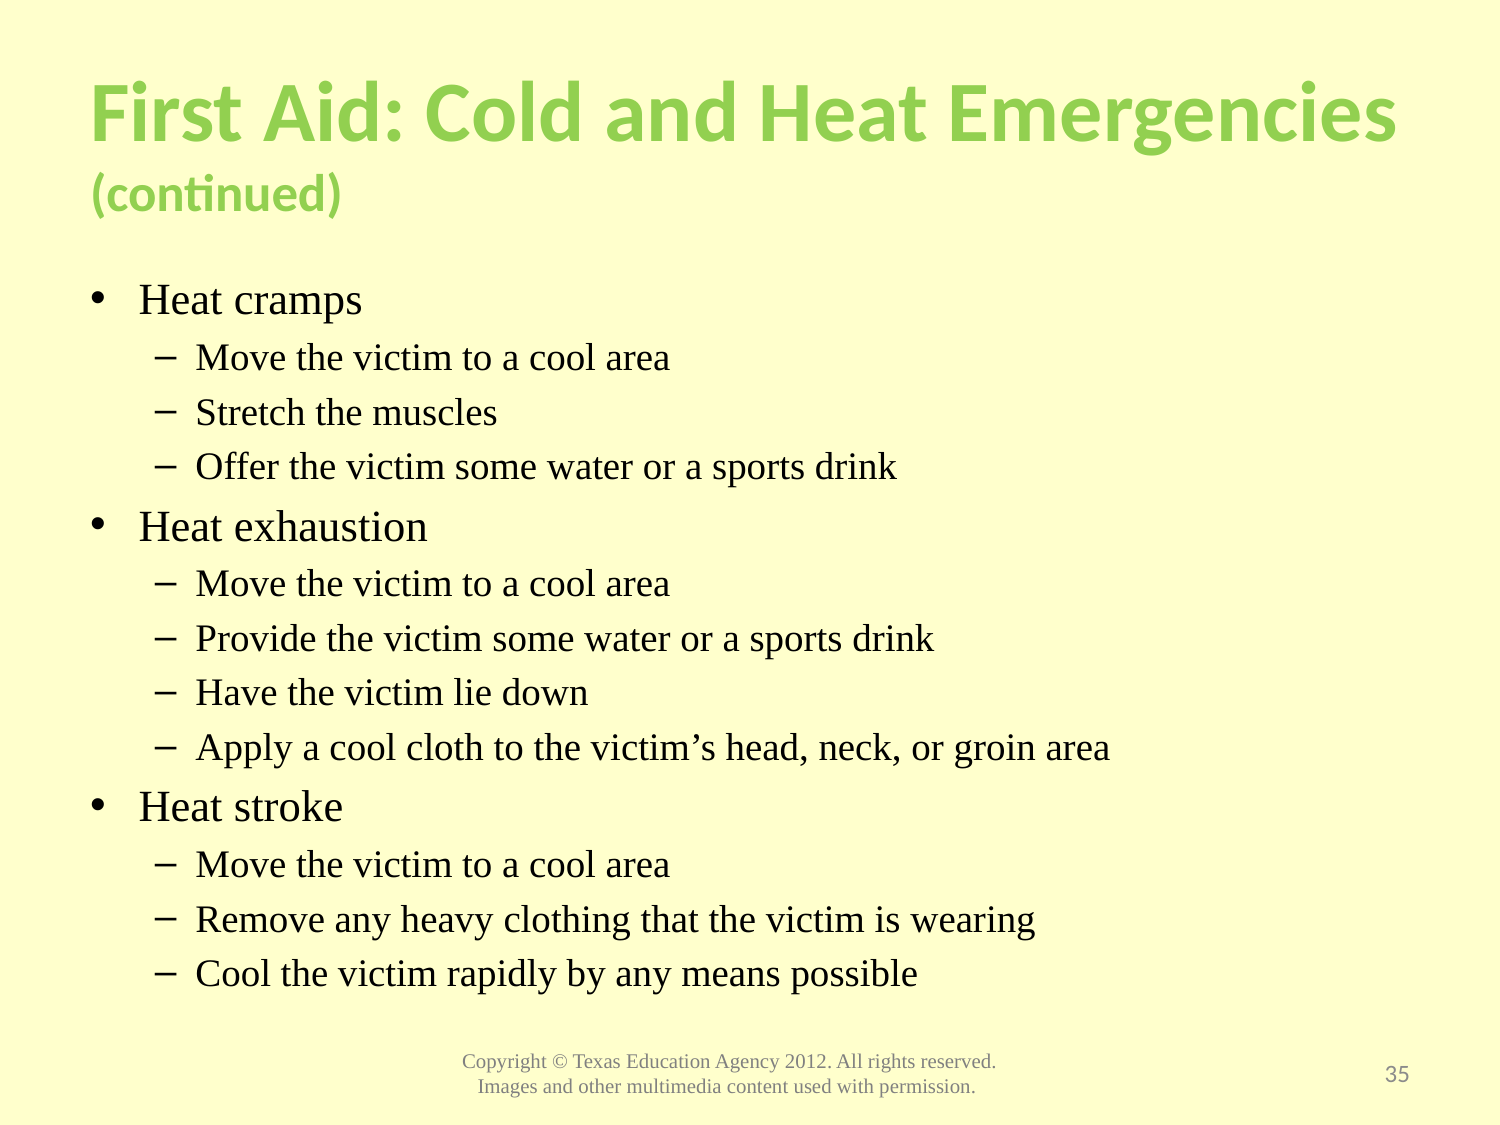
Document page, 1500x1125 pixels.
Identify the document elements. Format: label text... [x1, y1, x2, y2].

title First Aid: Cold and Heat Emergencies (continued) [75, 45, 1425, 233]
list Heat cramps Move the victim to a cool area Stretch the muscles Offer the victim some water or a sports drink Heat exhaustion Move the victim to a cool area Provide the victim some water or a sports drink Have the victim lie down Apply a cool cloth to the victim’s head, neck, or groin area Heat stroke Move the victim to a cool area Remove any heavy clothing that the victim is wearing Cool the victim rapidly by any means possible [75, 262, 1425, 1005]
slide_number 35 [1074, 1042, 1425, 1103]
